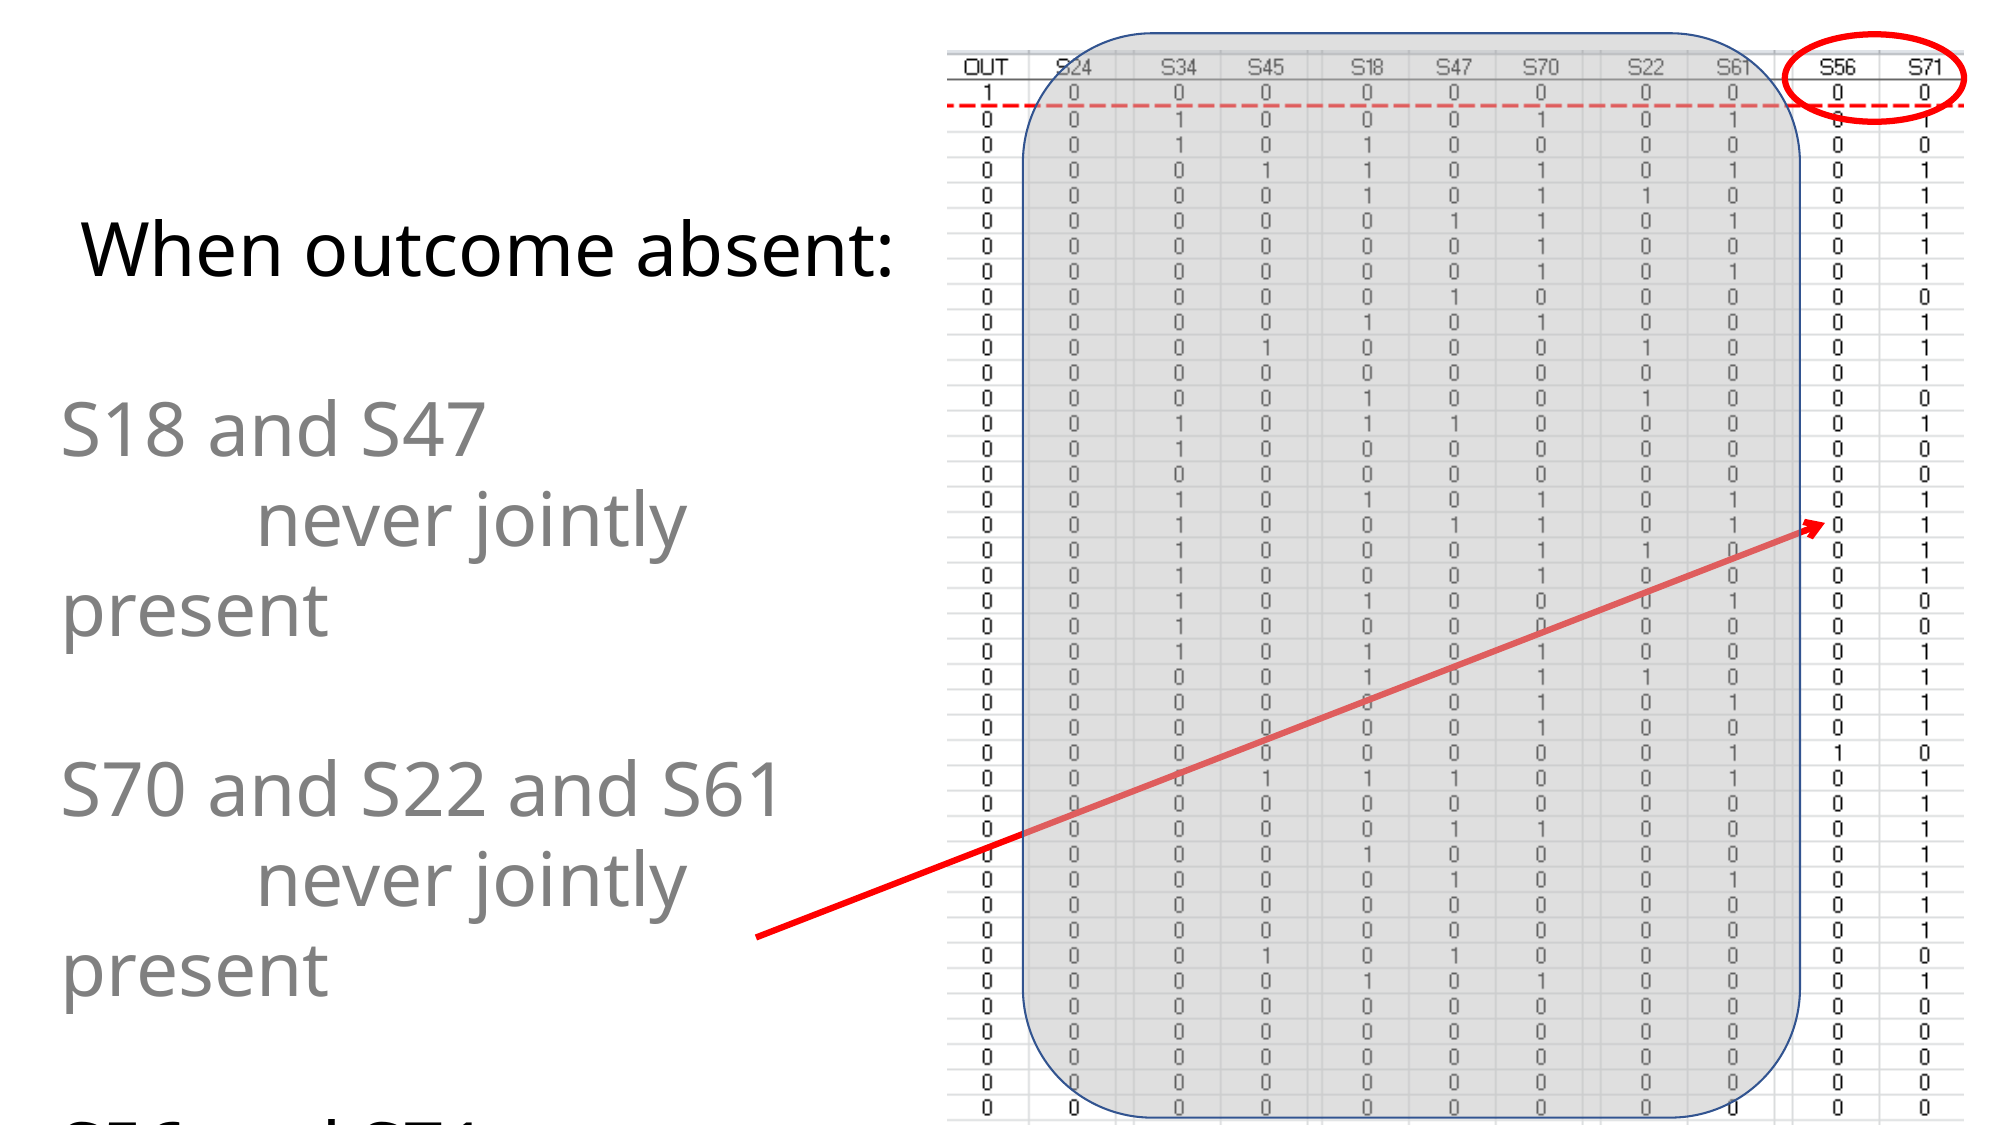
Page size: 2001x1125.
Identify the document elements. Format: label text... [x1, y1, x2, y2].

picture [947, 50, 1965, 1125]
text_box When outcome absent: S18 and S47 never jointly present S70 and S22 and S61 never jointly present S56 and S71 never jointly present [45, 193, 932, 1125]
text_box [755, 522, 1825, 938]
text_box [1803, 33, 1946, 50]
text_box [1086, 32, 1737, 50]
